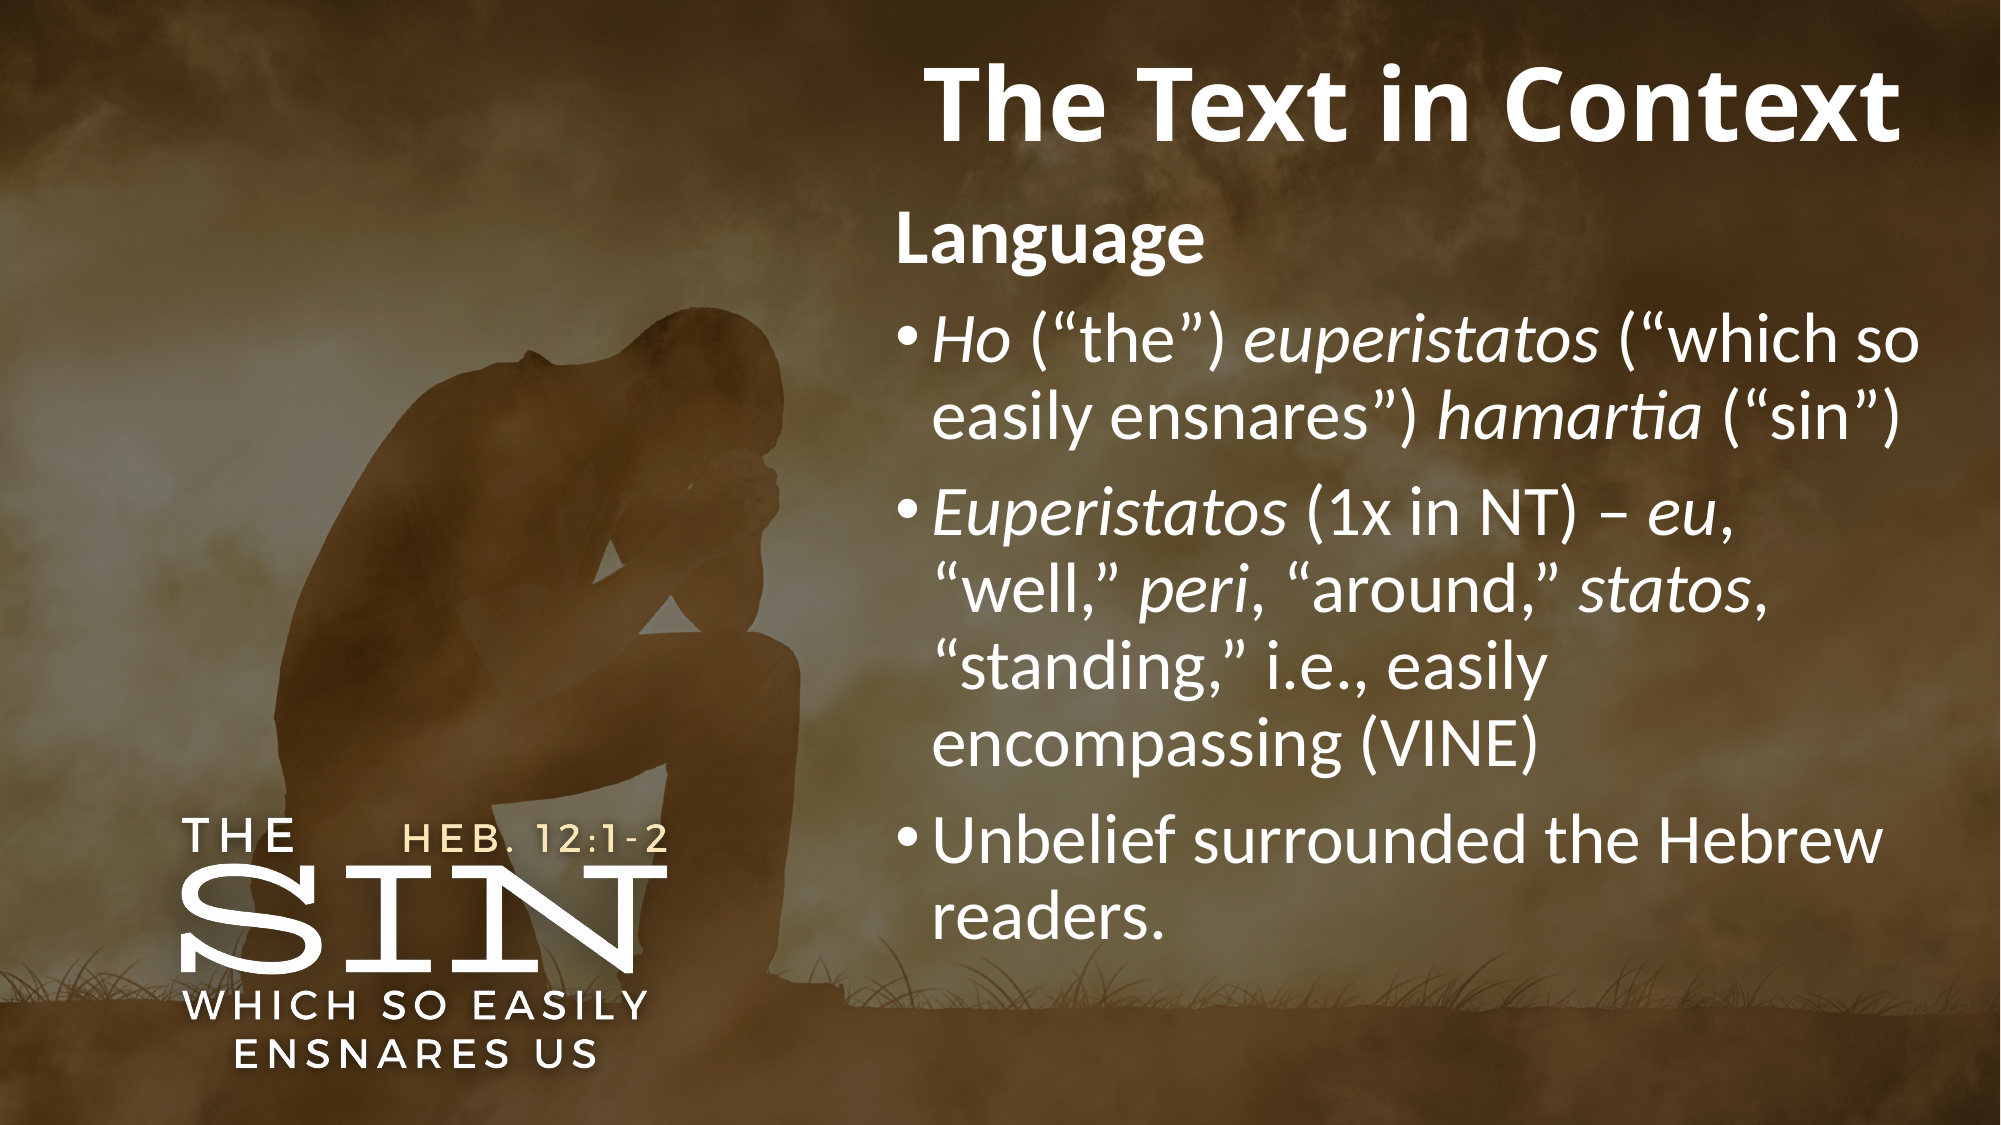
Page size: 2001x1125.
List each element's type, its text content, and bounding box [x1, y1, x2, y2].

title The Text in Context [880, 0, 1946, 188]
picture [0, 0, 2001, 1125]
list Language Ho (“the”) euperistatos (“which so easily ensnares”) hamartia (“sin”) Euperistatos (1x in NT) – eu, “well,” peri, “around,” statos, “standing,” i.e., easily encompassing (VINE) Unbelief surrounded the Hebrew readers. [880, 188, 1946, 1014]
